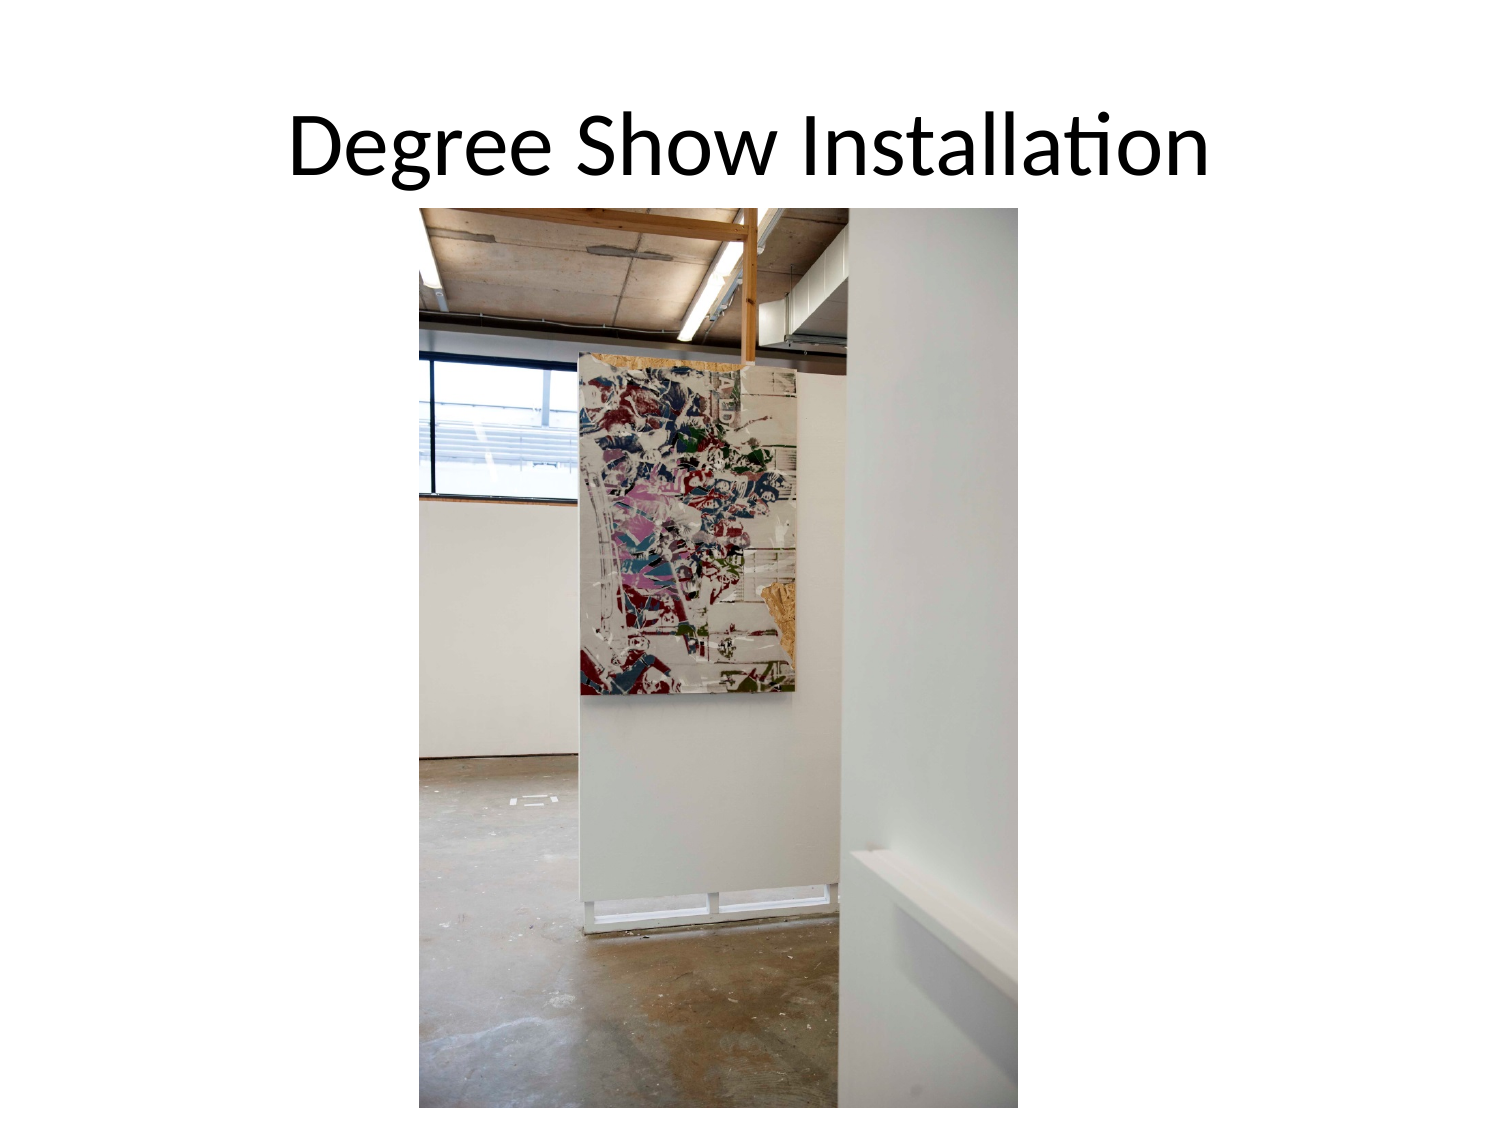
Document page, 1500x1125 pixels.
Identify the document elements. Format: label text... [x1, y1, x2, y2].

picture [418, 207, 1019, 1109]
title Degree Show Installation [75, 45, 1425, 233]
